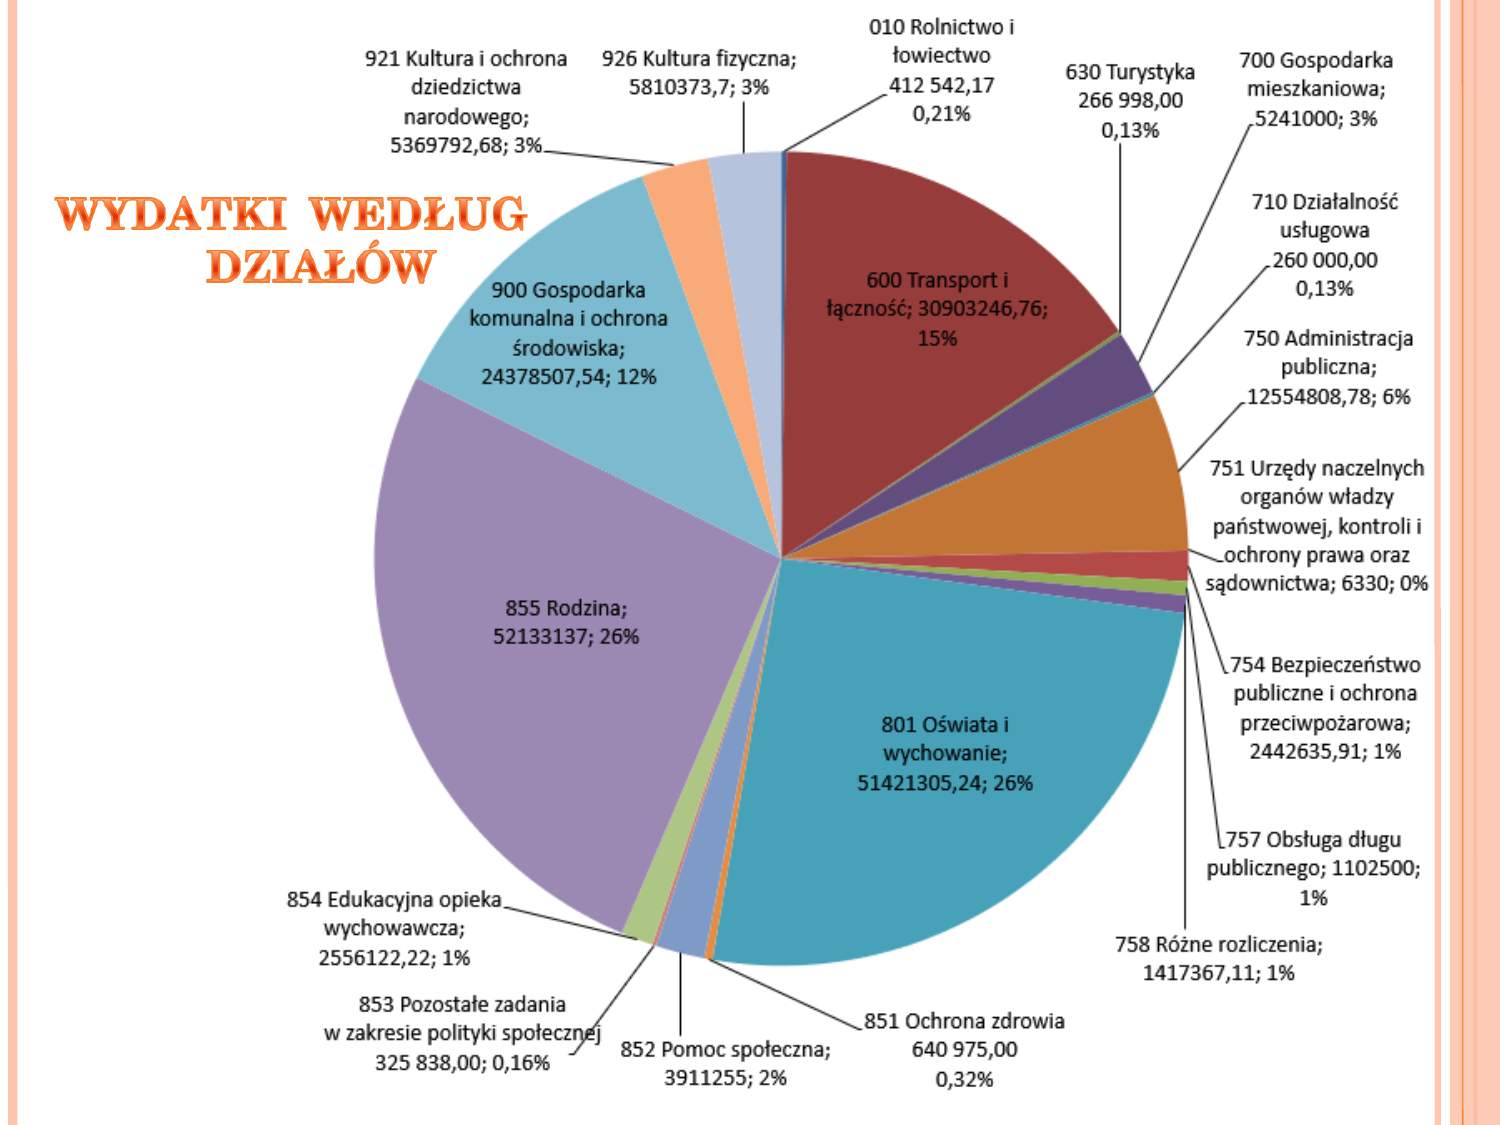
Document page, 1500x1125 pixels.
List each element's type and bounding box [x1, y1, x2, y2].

picture [29, 16, 1431, 1095]
